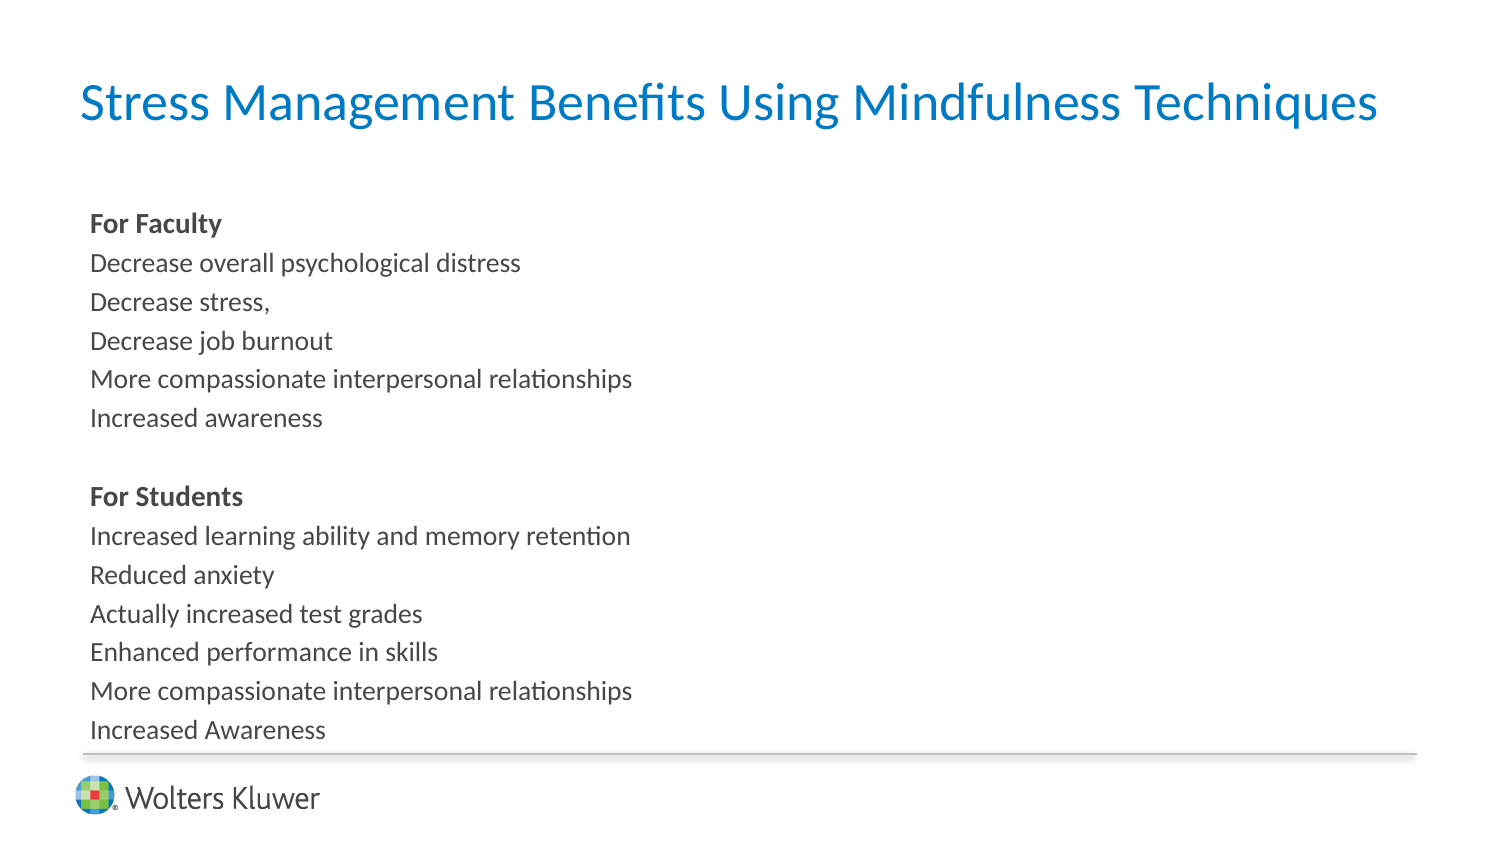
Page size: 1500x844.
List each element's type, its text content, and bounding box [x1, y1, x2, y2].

title Stress Management Benefits Using Mindfulness Techniques [65, 28, 1440, 169]
picture [57, 757, 338, 833]
list For Faculty Decrease overall psychological distress Decrease stress, Decrease job burnout More compassionate interpersonal relationships Increased awareness For Students Increased learning ability and memory retention Reduced anxiety Actually increased test grades Enhanced performance in skills More compassionate interpersonal relationships Increased Awareness [75, 196, 1425, 754]
